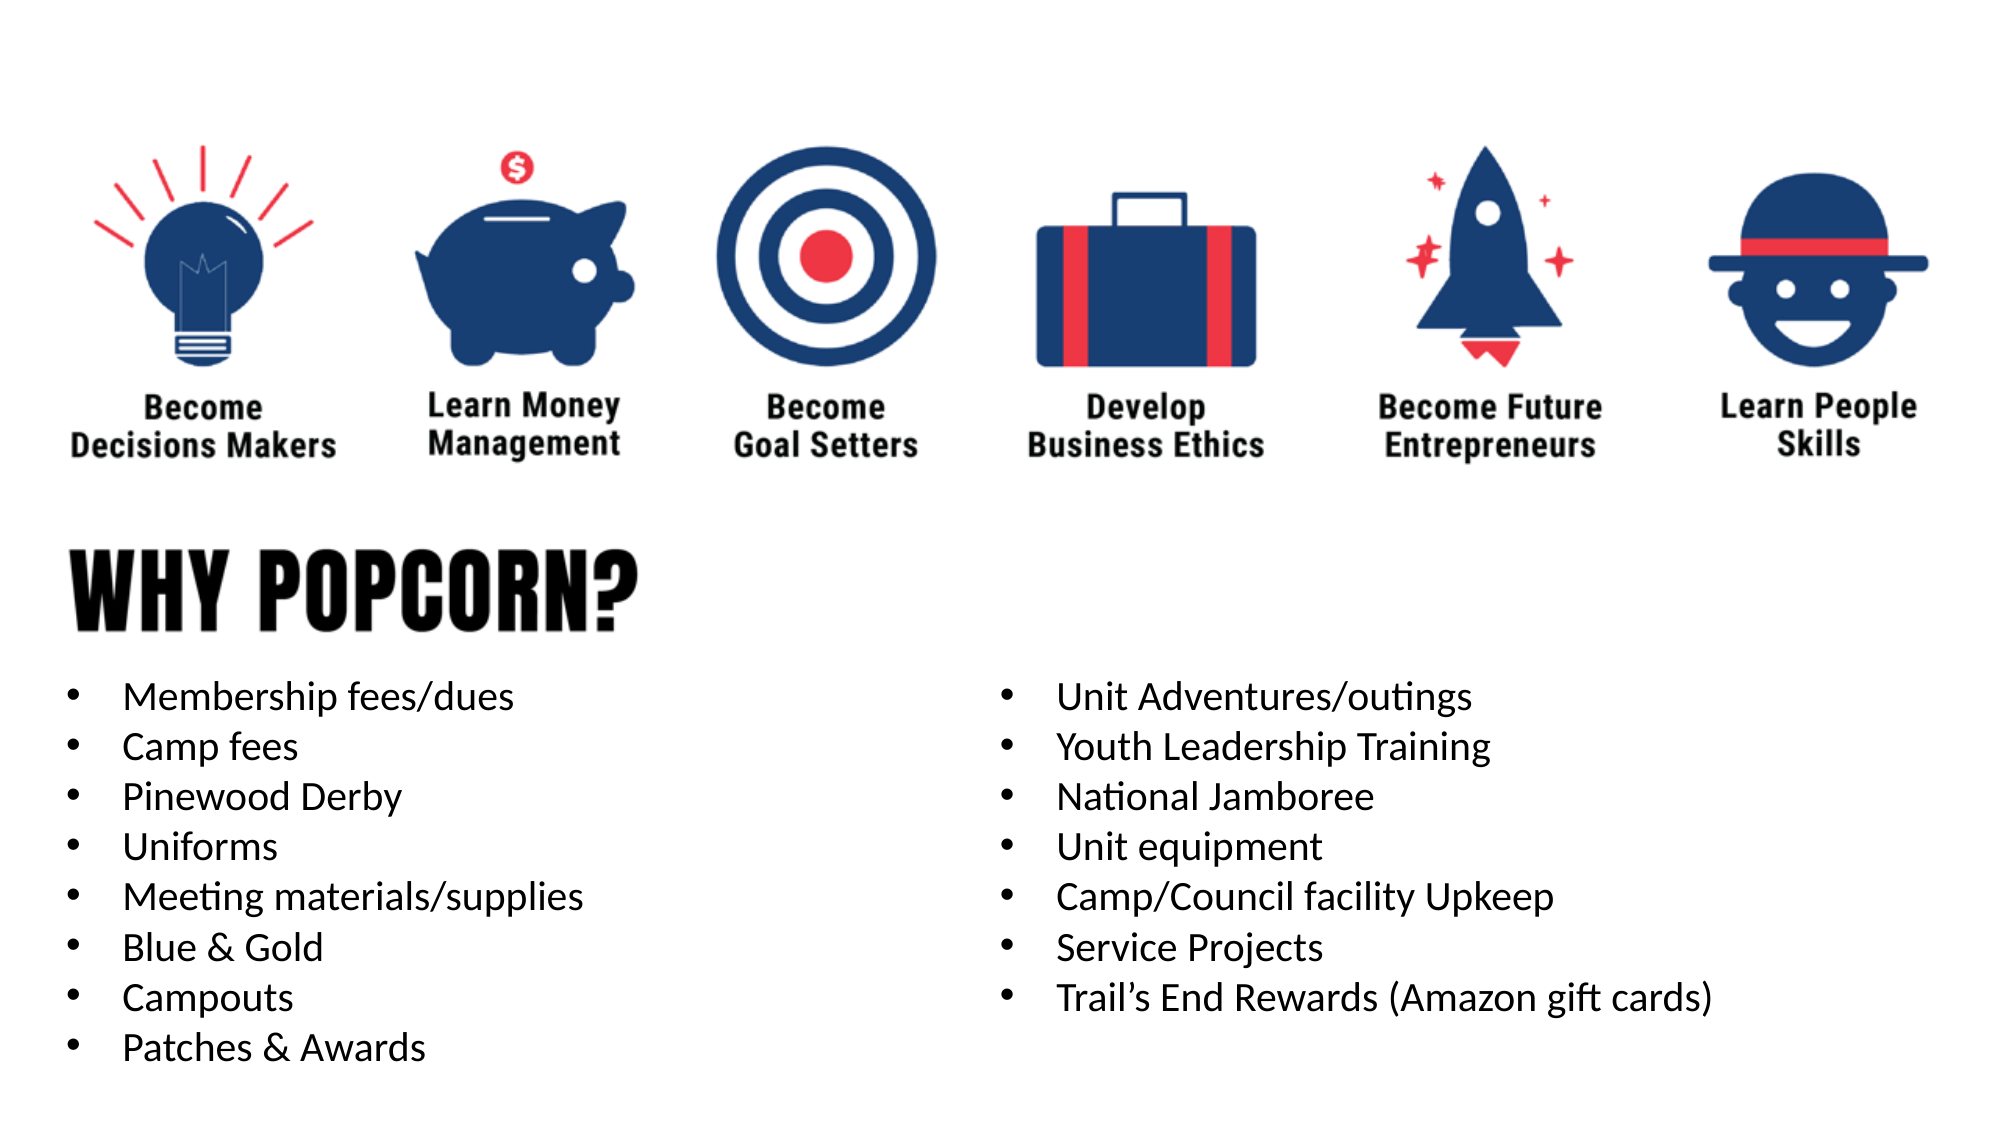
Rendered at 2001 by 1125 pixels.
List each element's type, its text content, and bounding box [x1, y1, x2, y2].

picture [0, 0, 2000, 642]
text_box Membership fees/dues Camp fees Pinewood Derby Uniforms Meeting materials/supplies Blue & Gold Campouts Patches & Awards Unit Adventures/outings Youth Leadership Training National Jamboree Unit equipment Camp/Council facility Upkeep Service Projects Trail’s End Rewards (Amazon gift cards) [51, 661, 1949, 1125]
